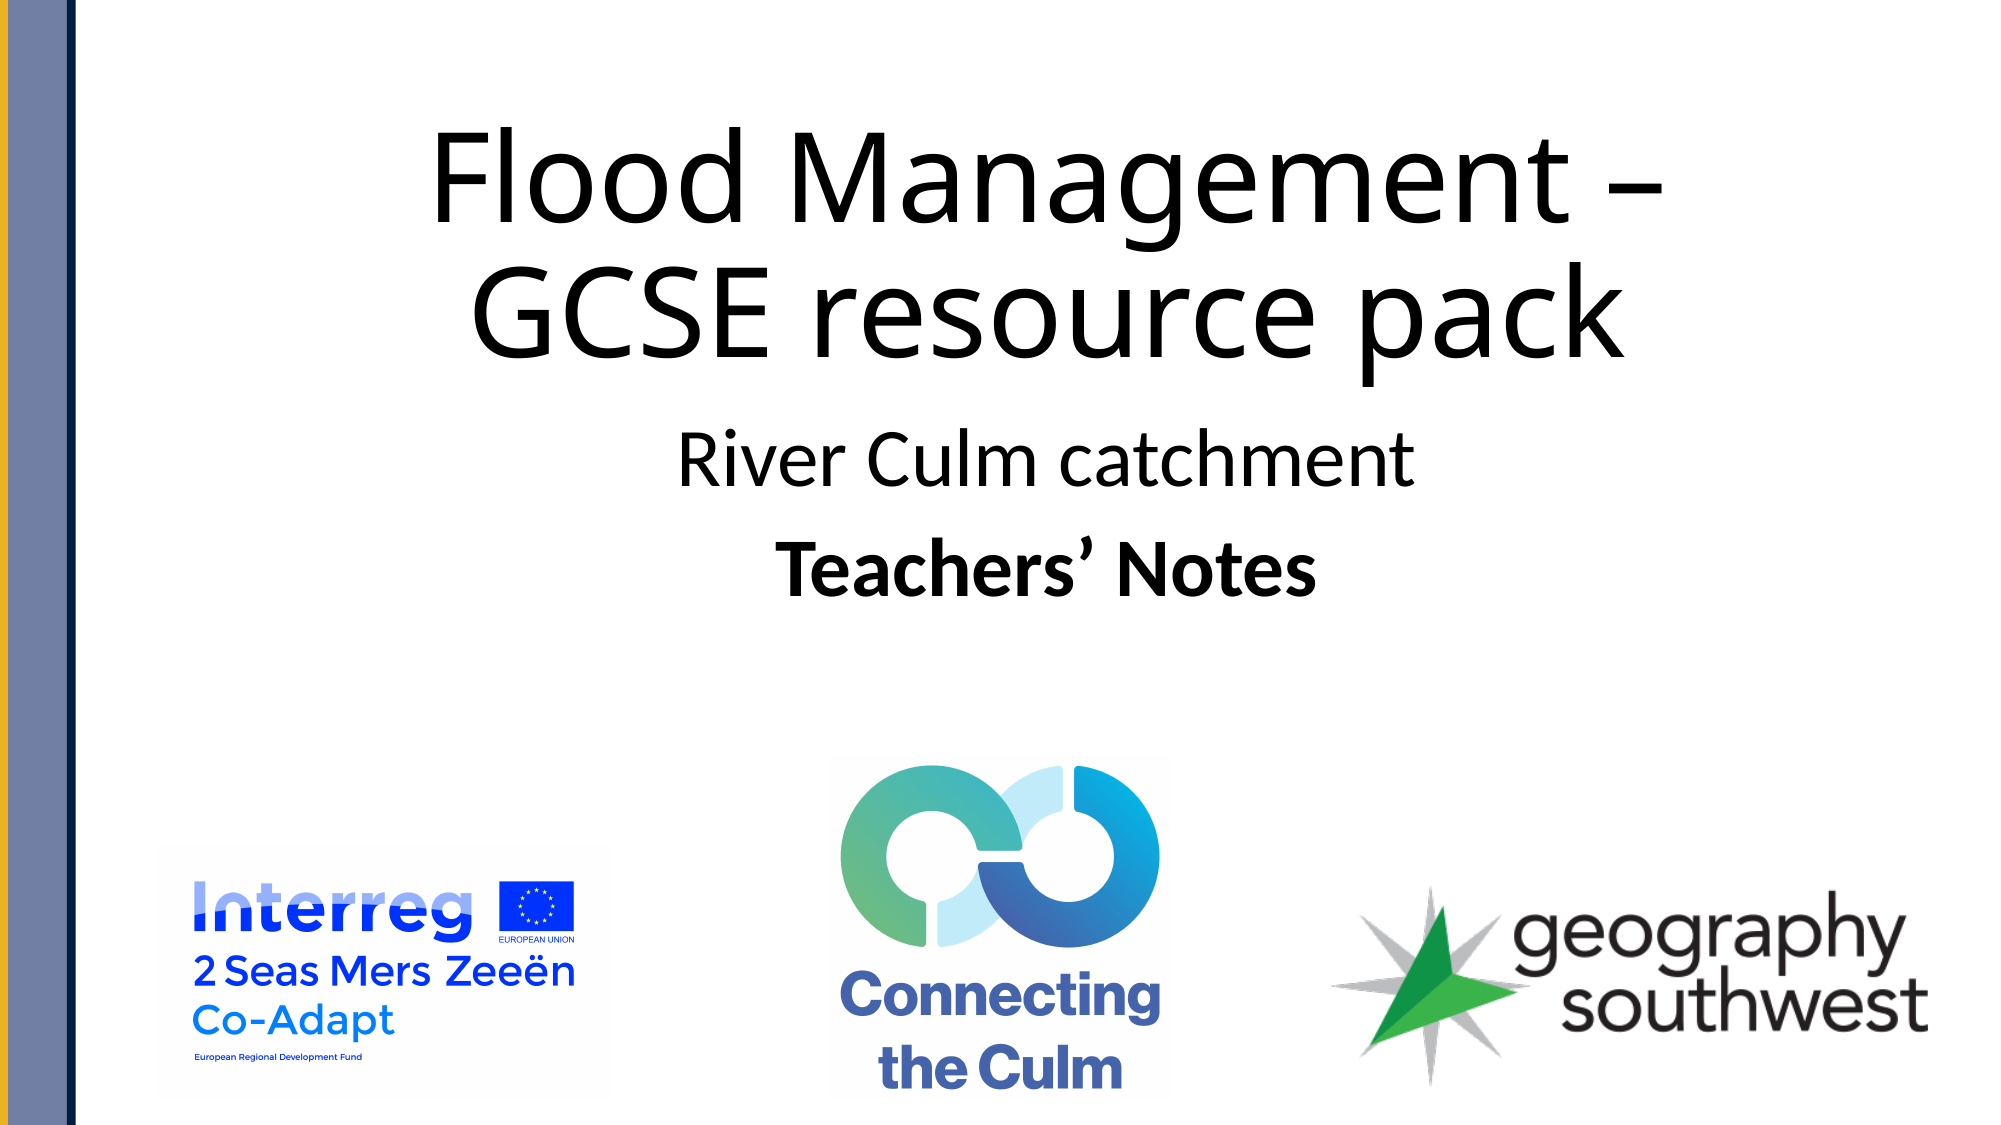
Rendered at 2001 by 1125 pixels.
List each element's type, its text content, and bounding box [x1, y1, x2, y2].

picture [157, 844, 611, 1099]
picture [1328, 879, 1933, 1090]
text_box [66, 0, 77, 1125]
title Flood Management – GCSE resource pack [297, 0, 1798, 392]
text_box [0, 0, 9, 1125]
subtitle River Culm catchment Teachers’ Notes [297, 406, 1798, 679]
picture [828, 755, 1172, 1099]
text_box [9, 0, 66, 1125]
